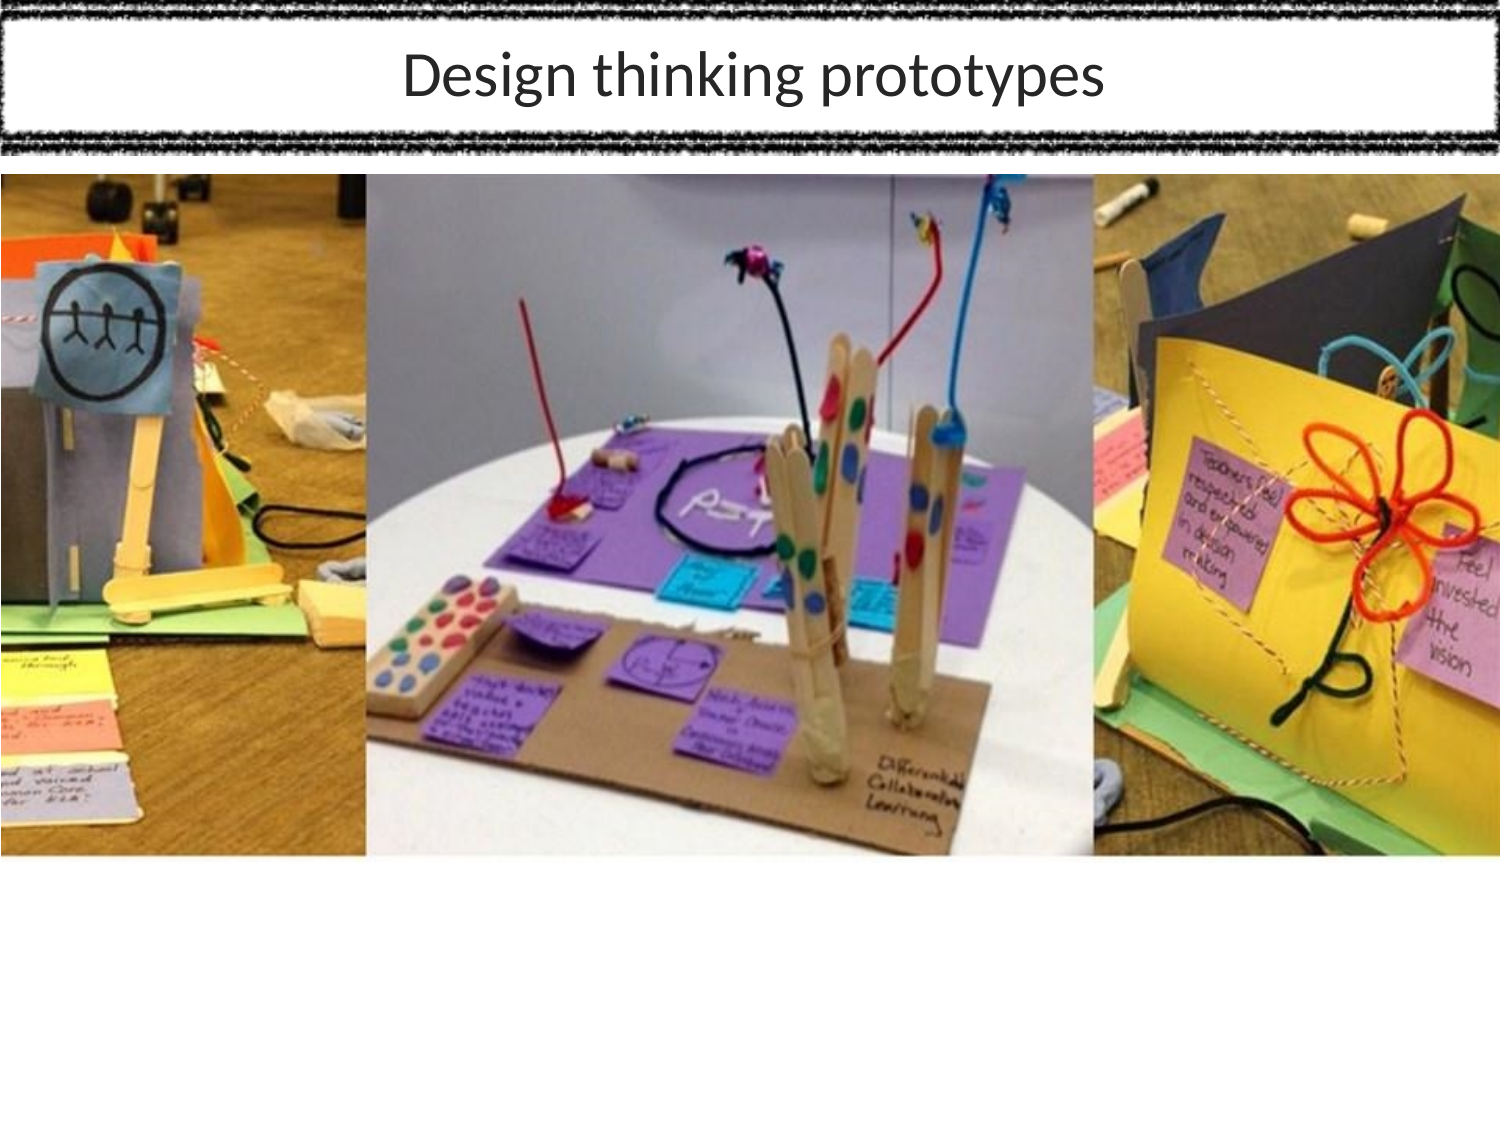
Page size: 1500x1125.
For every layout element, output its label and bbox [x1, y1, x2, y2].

picture [0, 142, 1500, 156]
picture [0, 0, 1500, 10]
picture [1, 174, 1500, 864]
text_box [0, 17, 1500, 141]
